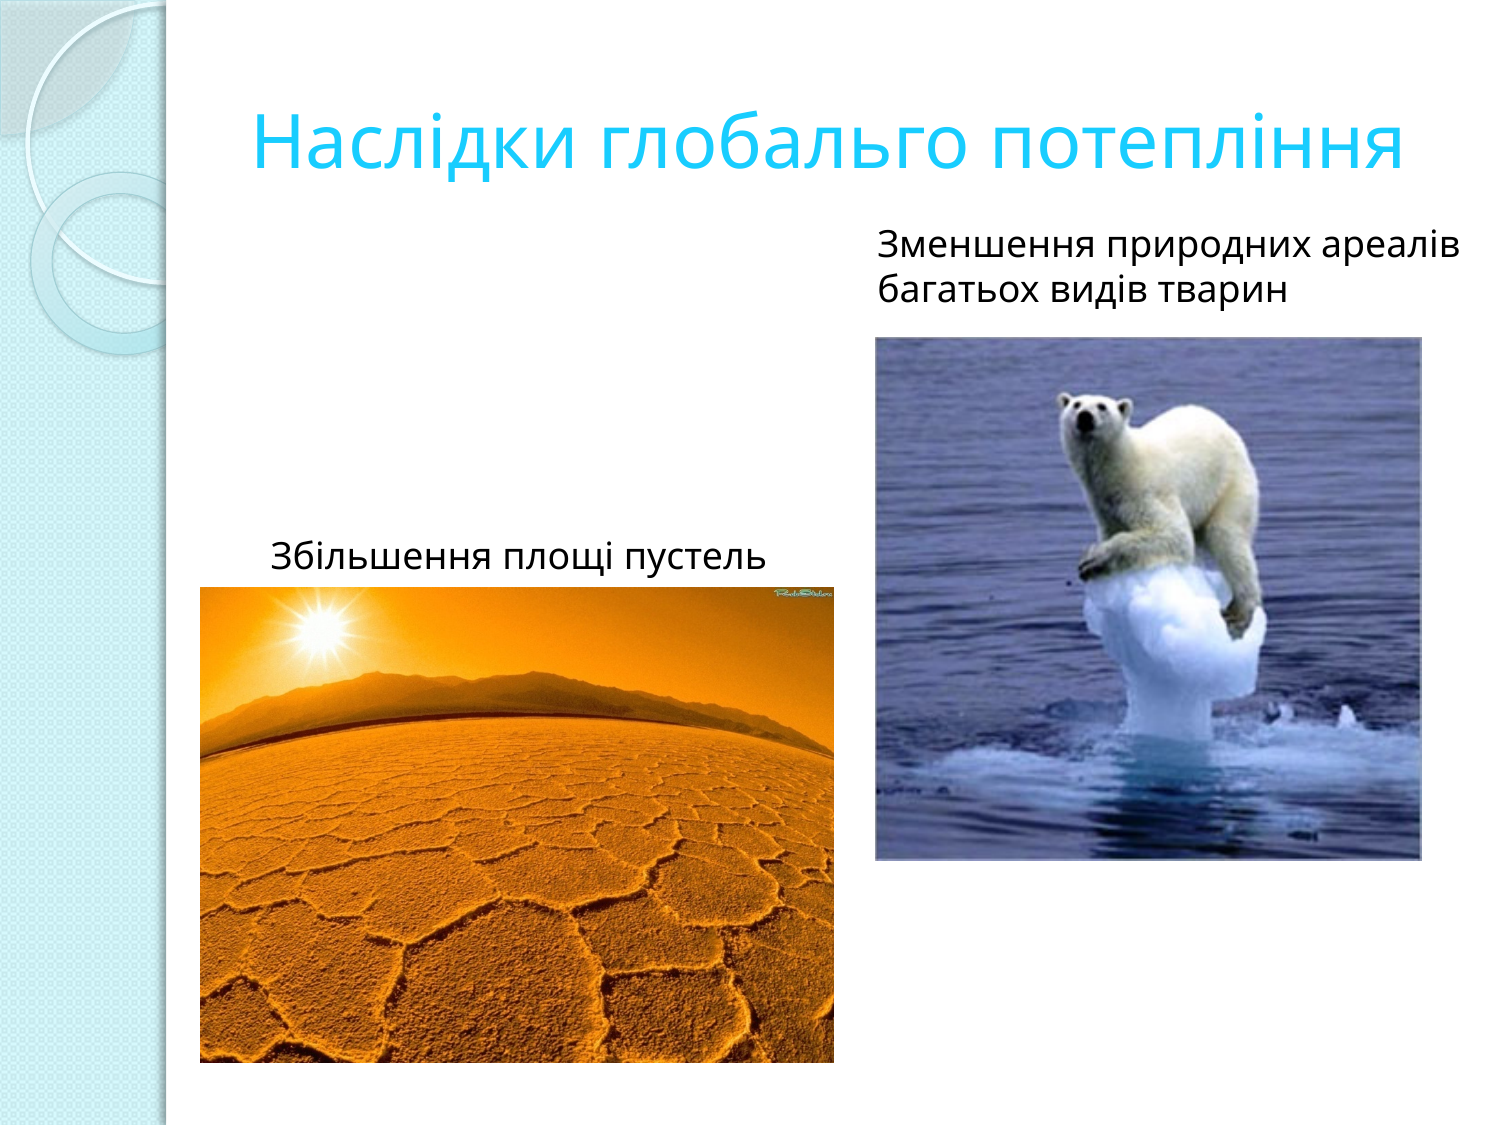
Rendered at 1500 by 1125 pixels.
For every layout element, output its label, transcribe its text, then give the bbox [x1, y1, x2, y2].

text_box Збільшення площі пустель [255, 524, 783, 584]
text_box Зменшення природних ареалів багатьох видів тварин [862, 212, 1500, 318]
title Наслідки глобальго потепління [235, 45, 1466, 233]
picture [874, 337, 1422, 861]
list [199, 587, 834, 1063]
